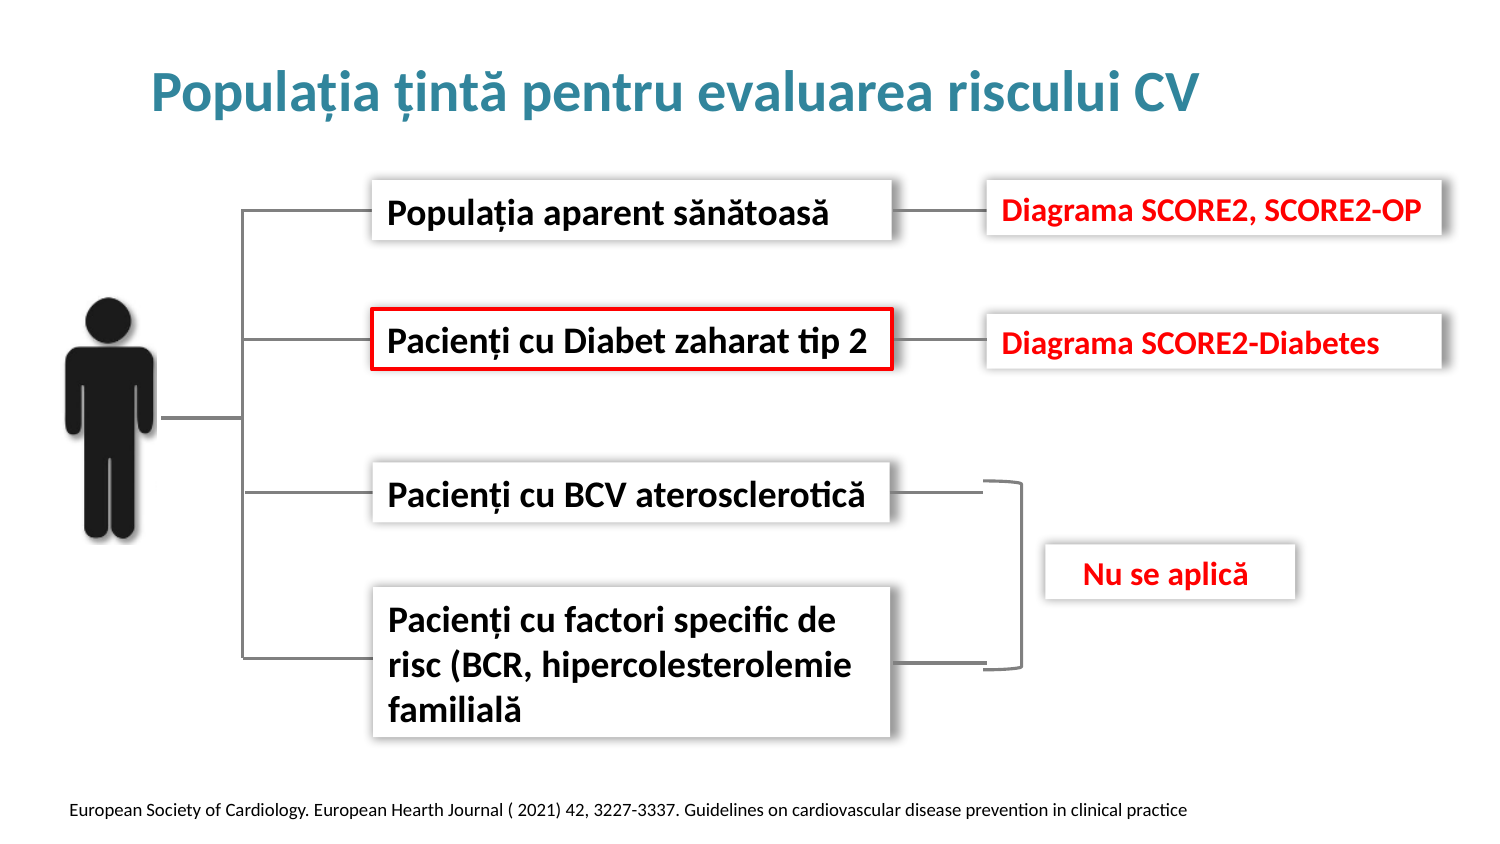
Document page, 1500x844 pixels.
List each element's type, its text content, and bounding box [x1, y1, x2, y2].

text_box European Society of Cardiology. European Hearth Journal ( 2021) 42, 3227-3337. Guidelines on cardiovascular disease prevention in clinical practice [58, 792, 1338, 827]
text_box Diagrama SCORE2-Diabetes [984, 312, 1444, 371]
text_box Pacienți cu BCV aterosclerotică [371, 460, 892, 524]
text_box Populația aparent sănătoasă [370, 178, 894, 242]
picture [52, 291, 157, 545]
text_box Pacienți cu factori specific de risc (BCR, hipercolesterolemie familială [371, 585, 892, 739]
text_box [983, 480, 1023, 671]
text_box Nu se aplică [1043, 542, 1297, 601]
text_box [370, 307, 894, 371]
title Populația țintă pentru evaluarea riscului CV [103, 44, 1249, 131]
text_box Diagrama SCORE2, SCORE2-OP [984, 178, 1444, 237]
